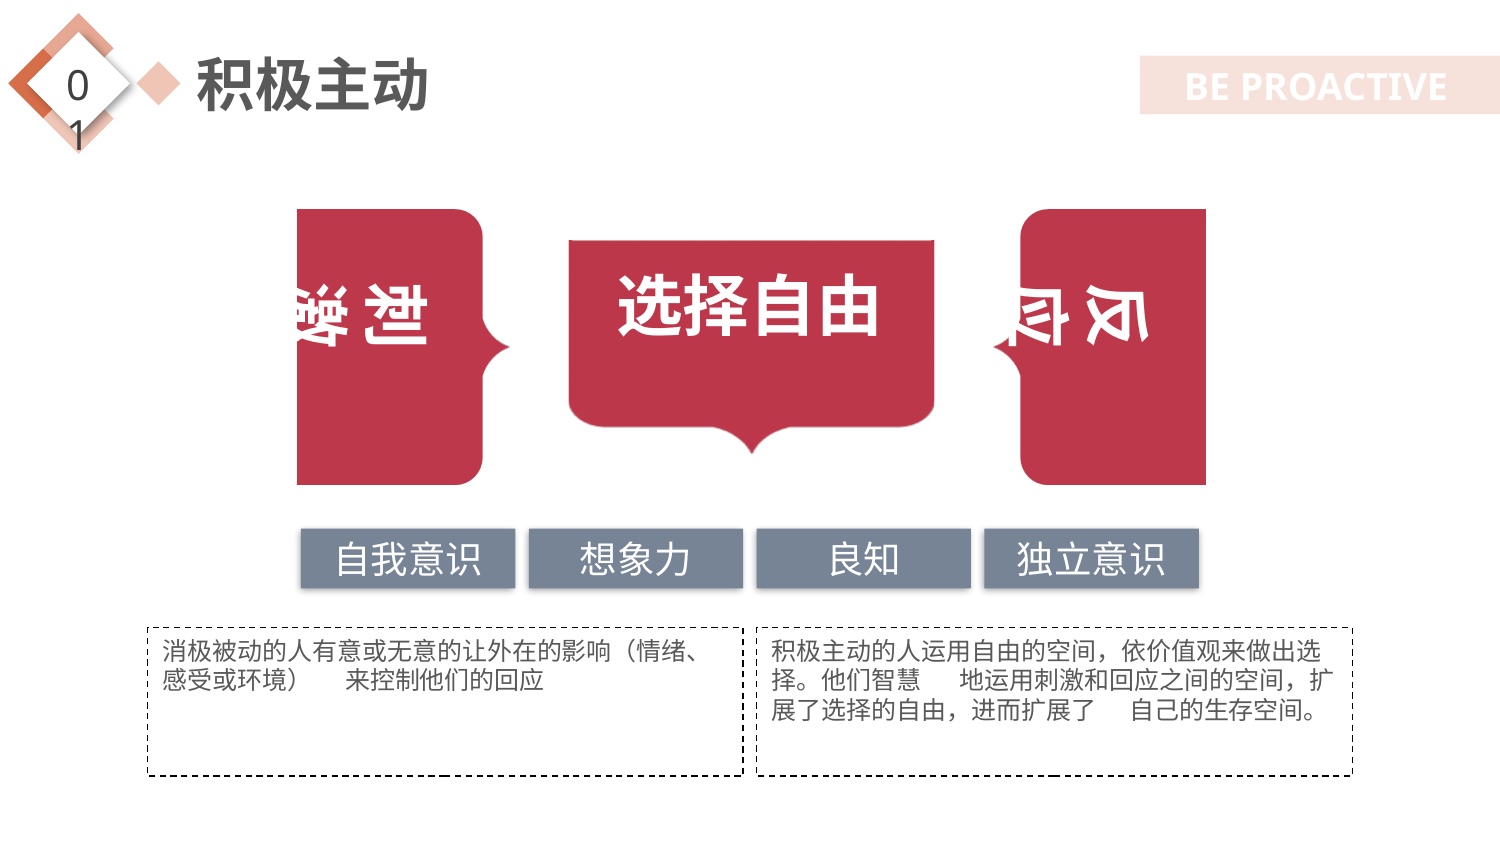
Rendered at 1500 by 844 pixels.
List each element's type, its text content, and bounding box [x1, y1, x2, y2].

text_box 想象力 [528, 528, 744, 589]
text_box 良知 [756, 528, 972, 589]
text_box 自我意识 [300, 528, 516, 589]
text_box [992, 208, 1207, 485]
text_box 独立意识 [984, 528, 1200, 589]
text_box 积极主动的人运用自由的空间，依价值观来做出选择。他们智慧 地运用刺激和回应之间的空间，扩展了选择的自由，进而扩展了 自己的生存空间。 [756, 627, 1353, 777]
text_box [568, 239, 935, 454]
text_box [296, 208, 511, 485]
text_box 消极被动的人有意或无意的让外在的影响（情绪、感受或环境） 来控制他们的回应 [147, 627, 744, 777]
